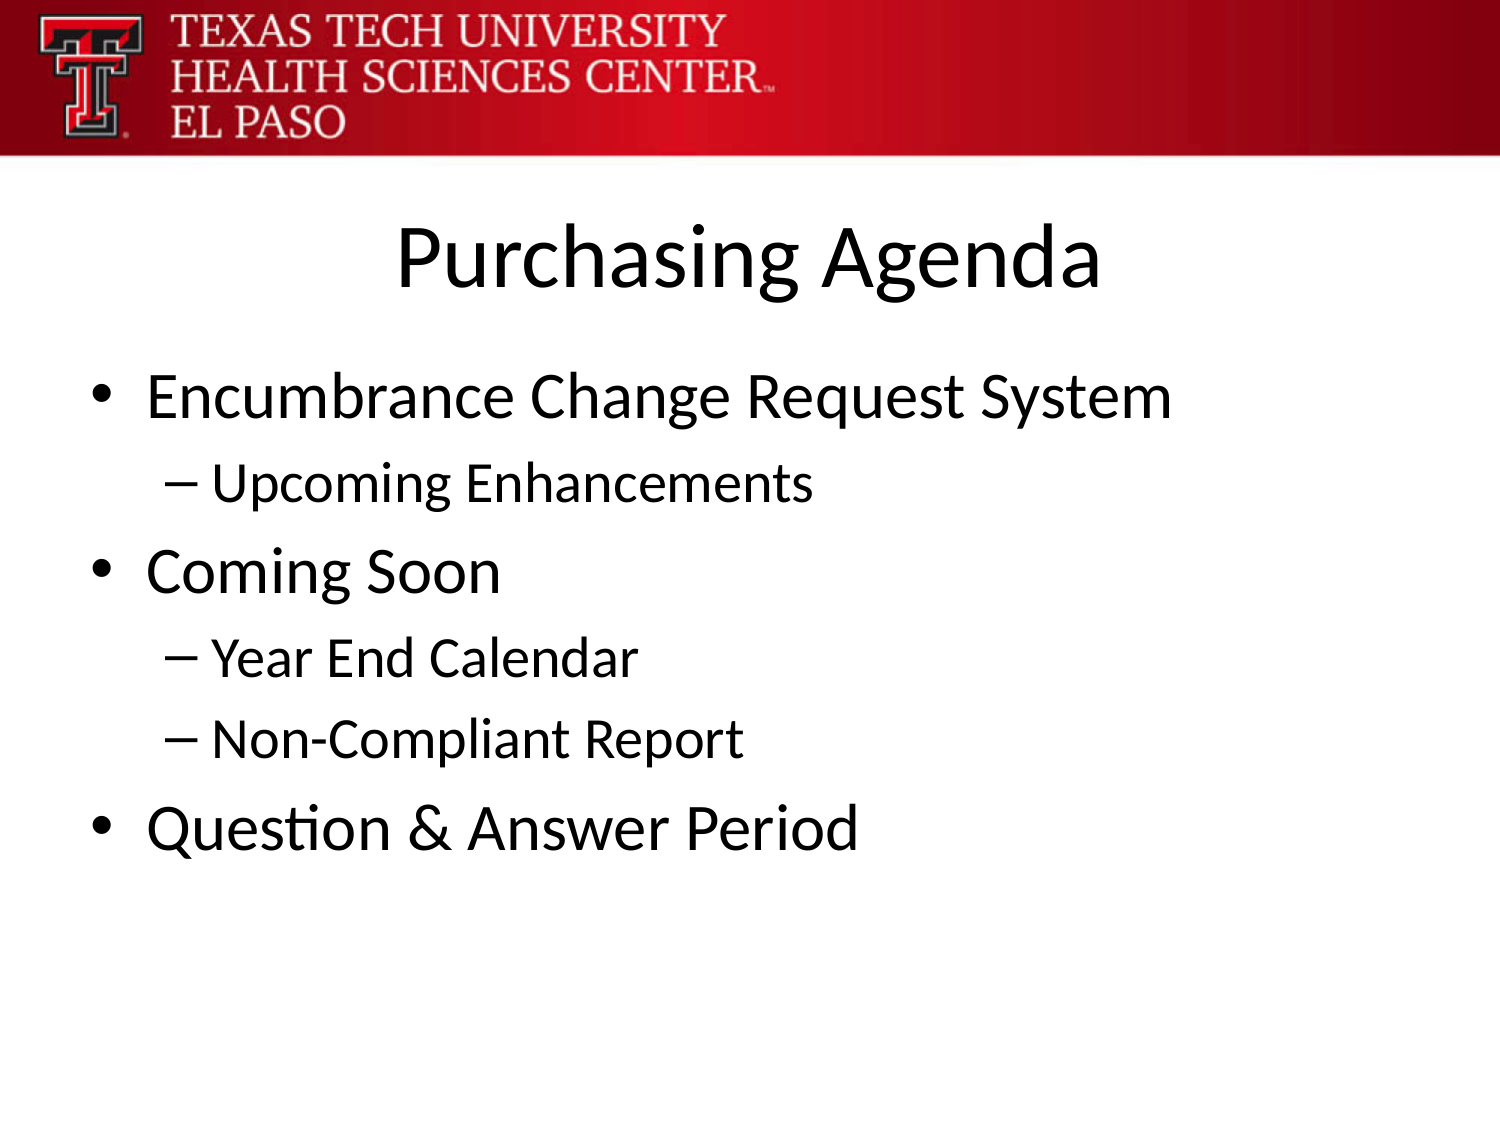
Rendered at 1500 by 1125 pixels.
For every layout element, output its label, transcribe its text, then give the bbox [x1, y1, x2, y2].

title Purchasing Agenda [75, 157, 1425, 344]
list Encumbrance Change Request System Upcoming Enhancements Coming Soon Year End Calendar Non-Compliant Report Question & Answer Period [75, 344, 1425, 1063]
picture [0, 0, 1500, 1125]
